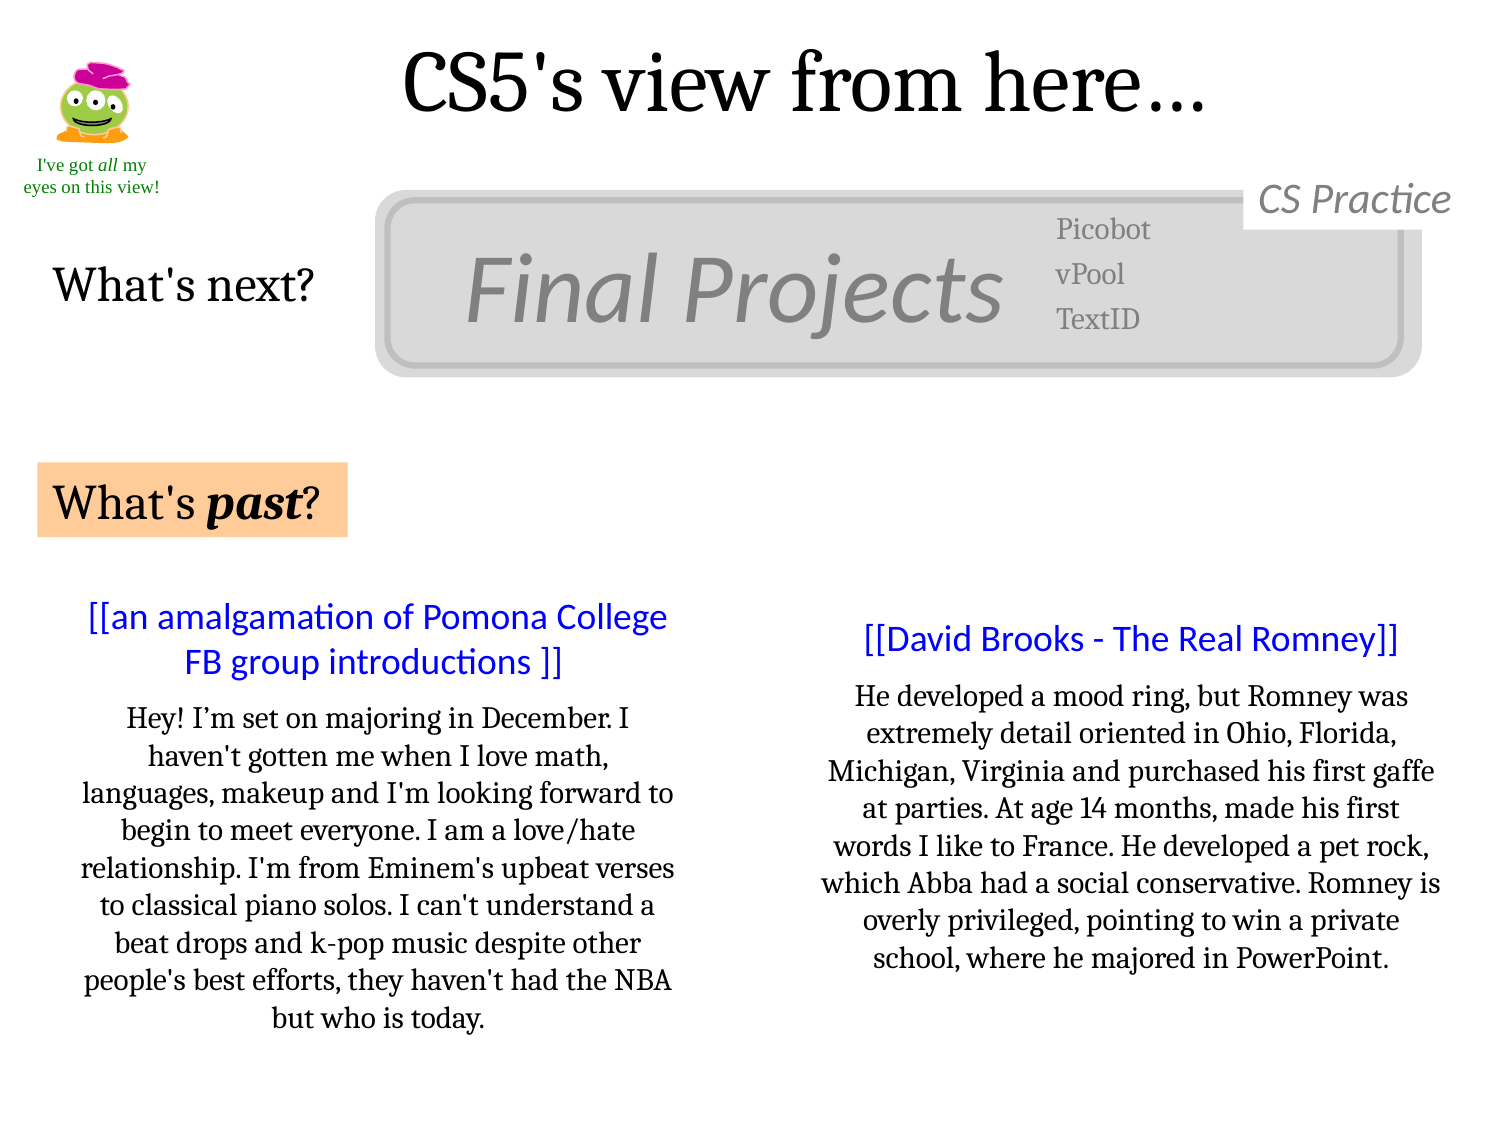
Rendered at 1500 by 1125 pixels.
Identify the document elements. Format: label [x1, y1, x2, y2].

text_box [37, 244, 348, 320]
text_box [212, 16, 1400, 136]
text_box [375, 162, 1485, 378]
text_box [37, 462, 348, 538]
text_box [57, 62, 131, 143]
text_box [65, 584, 691, 1042]
text_box [806, 606, 1457, 982]
text_box [3, 144, 180, 205]
